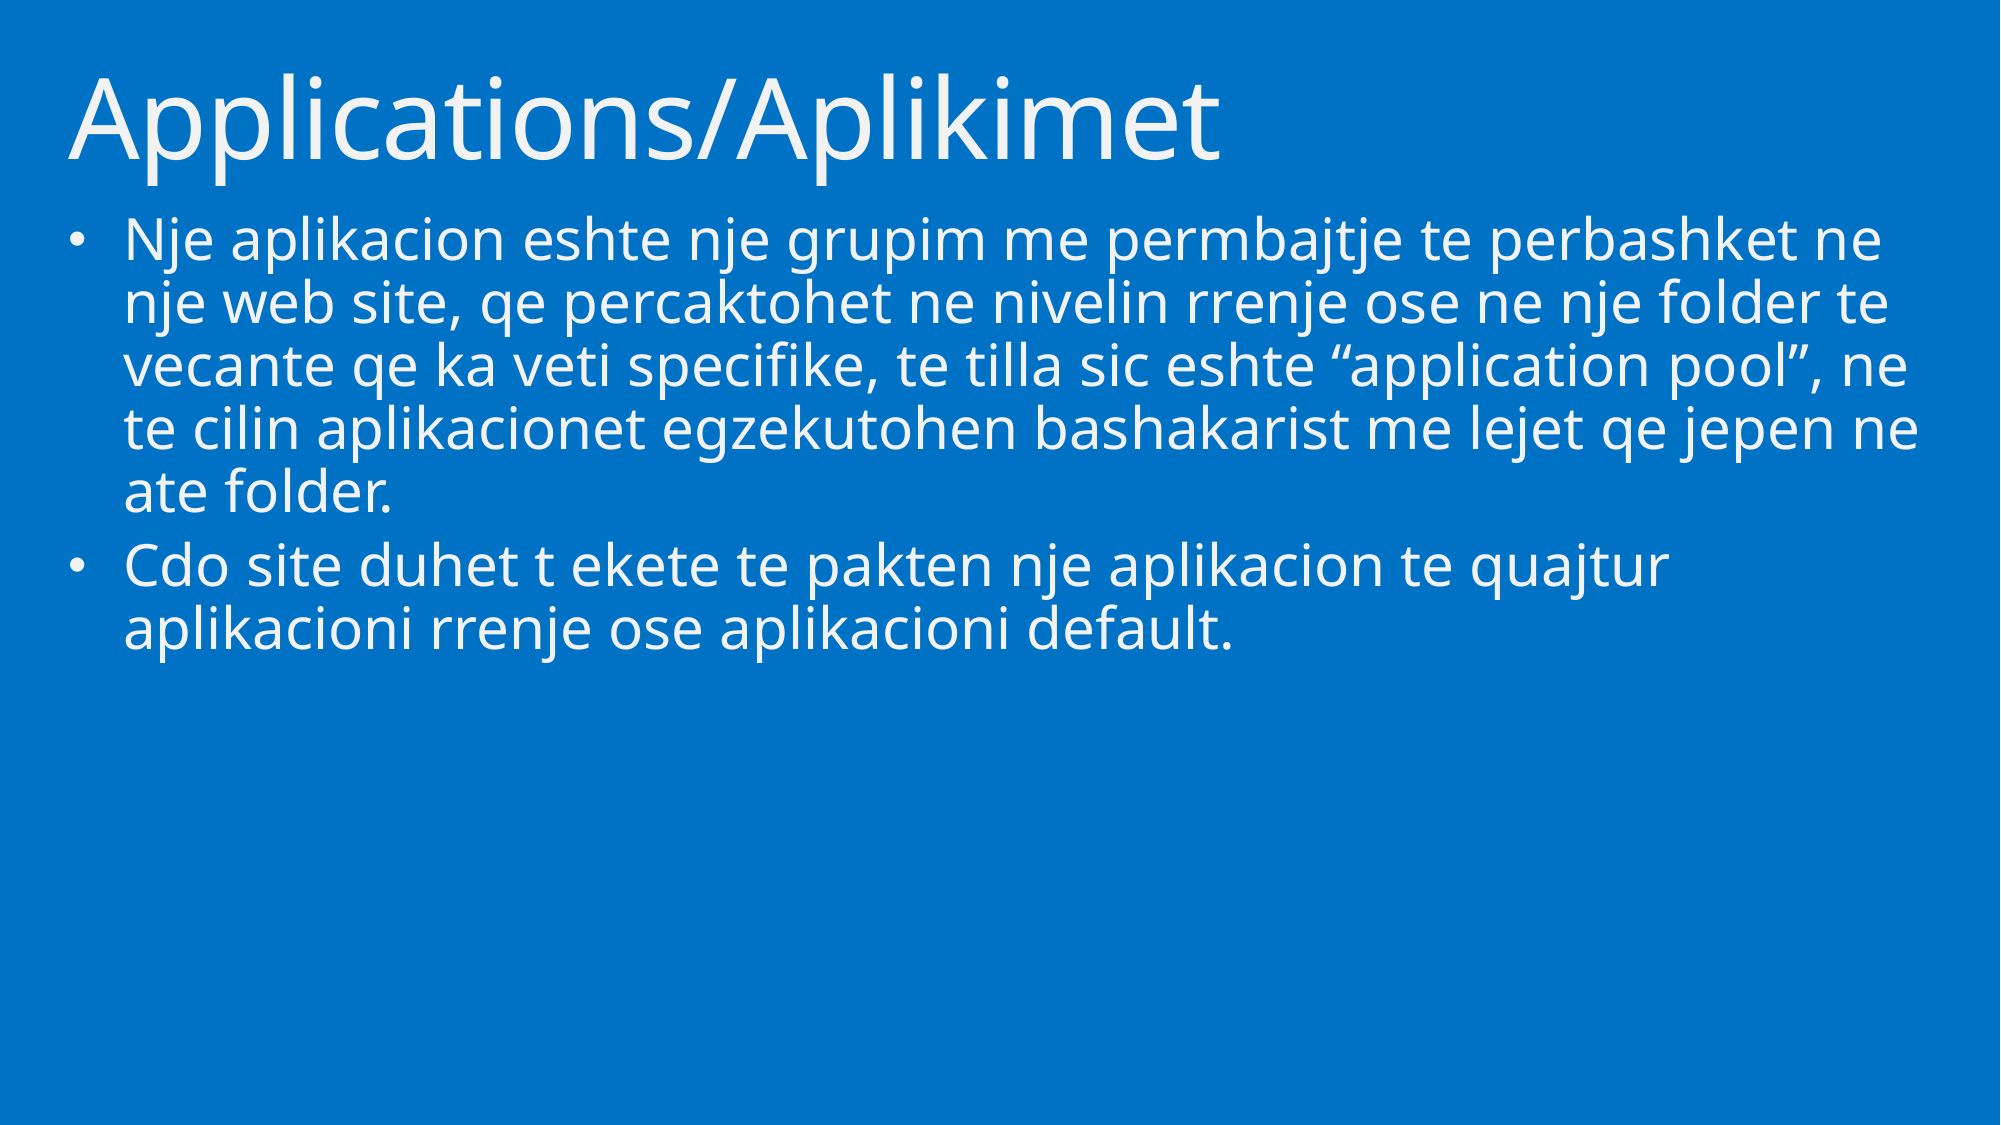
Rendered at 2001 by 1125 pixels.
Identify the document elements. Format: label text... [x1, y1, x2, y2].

list Nje aplikacion eshte nje grupim me permbajtje te perbashket ne nje web site, qe percaktohet ne nivelin rrenje ose ne nje folder te vecante qe ka veti specifike, te tilla sic eshte “application pool”, ne te cilin aplikacionet egzekutohen bashakarist me lejet qe jepen ne ate folder. Cdo site duhet t ekete te pakten nje aplikacion te quajtur aplikacioni rrenje ose aplikacioni default. [44, 196, 1956, 699]
title Applications/Aplikimet [44, 47, 1957, 196]
